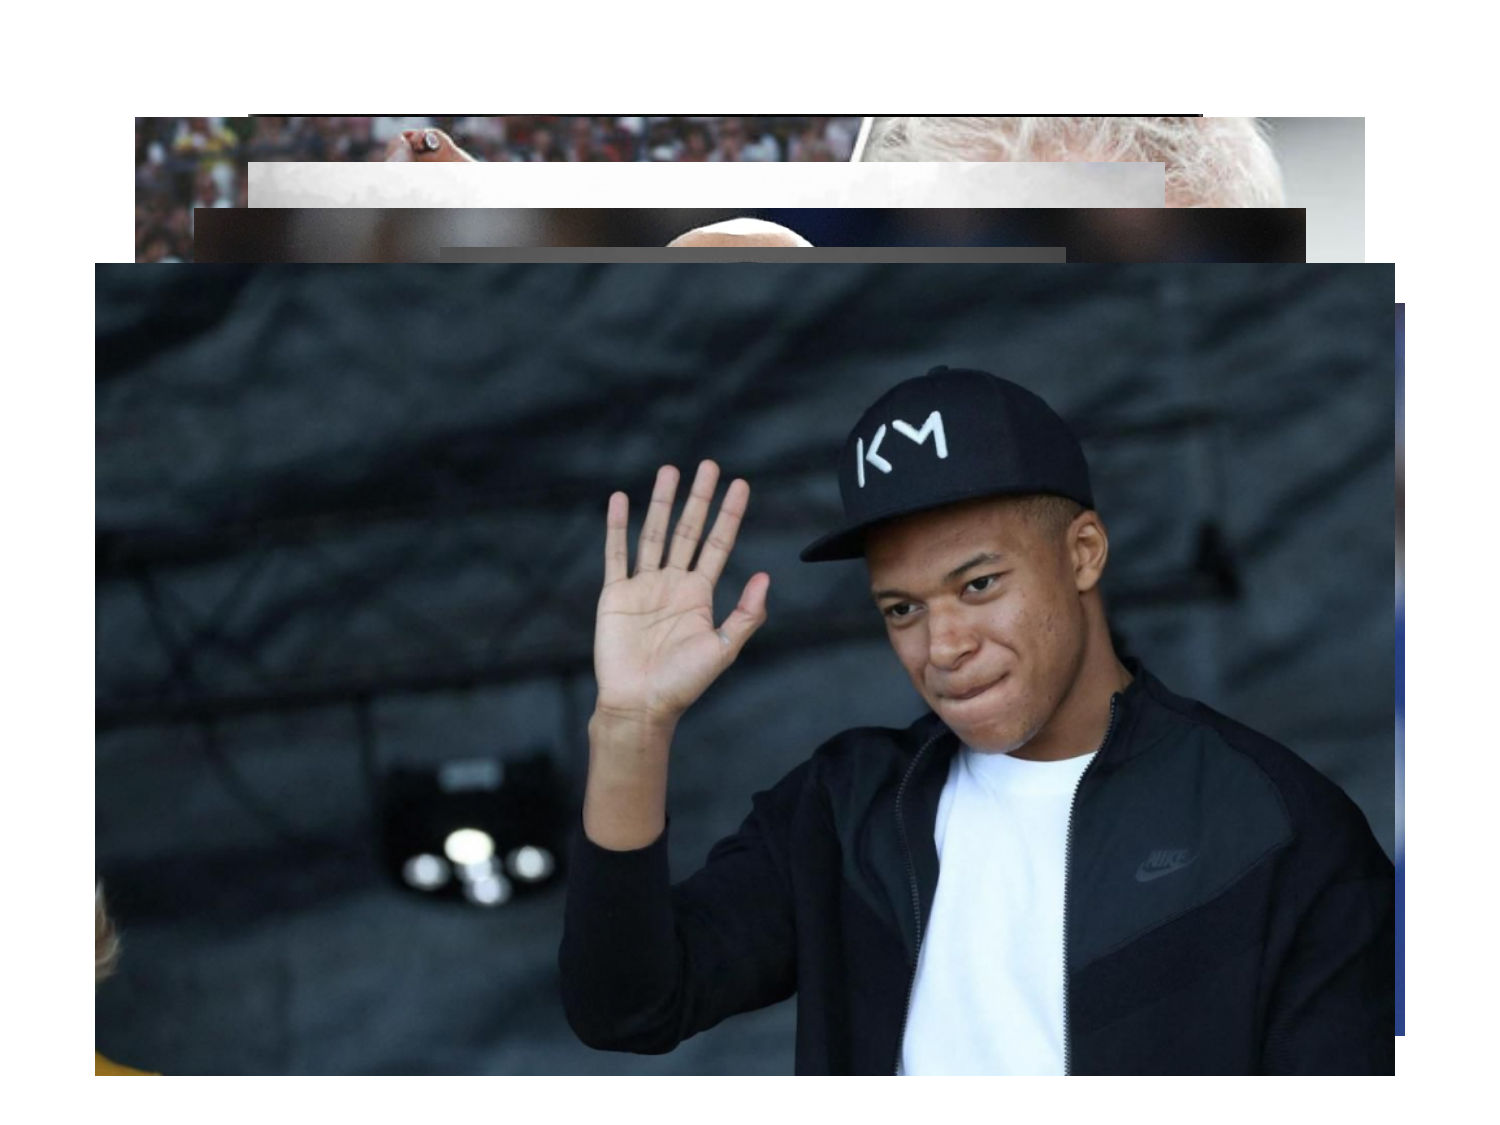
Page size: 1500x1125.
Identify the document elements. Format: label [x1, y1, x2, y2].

picture [95, 114, 1405, 1076]
